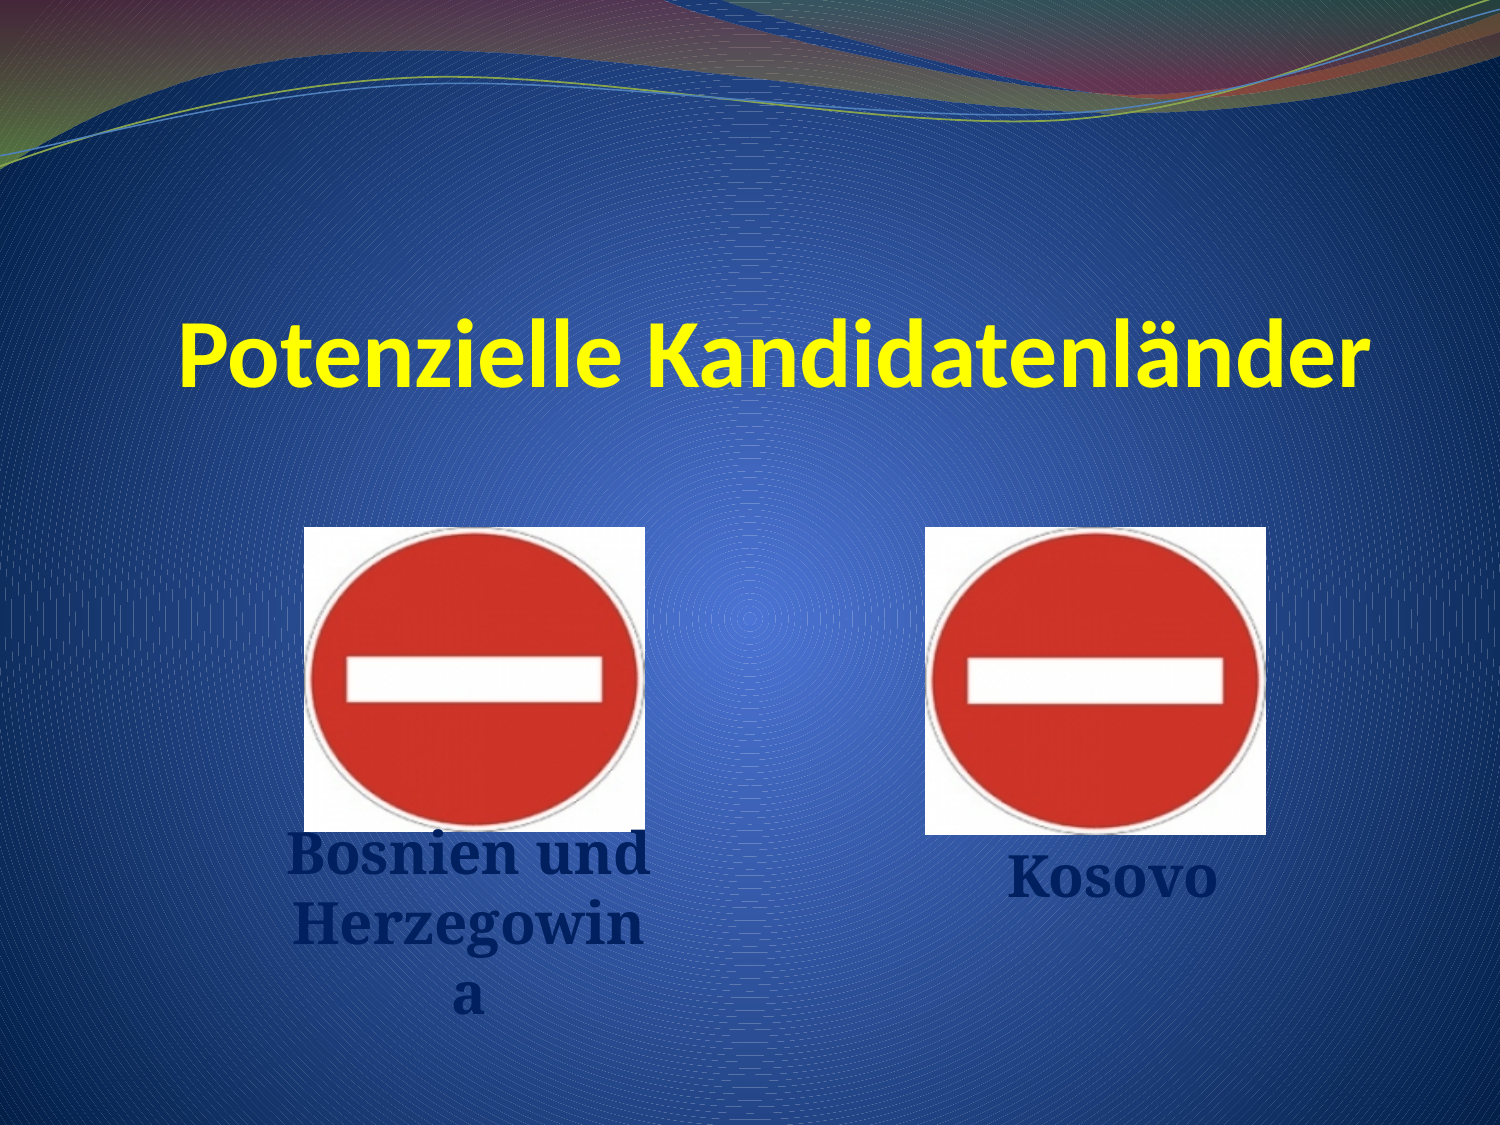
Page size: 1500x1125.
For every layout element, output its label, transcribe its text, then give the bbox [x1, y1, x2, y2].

text_box Kosovo [960, 846, 1266, 917]
text_box Bosnien und Herzegowina [269, 808, 668, 1034]
title Potenzielle Kandidatenländer [87, 224, 1376, 525]
picture [925, 527, 1266, 836]
picture [304, 527, 645, 833]
